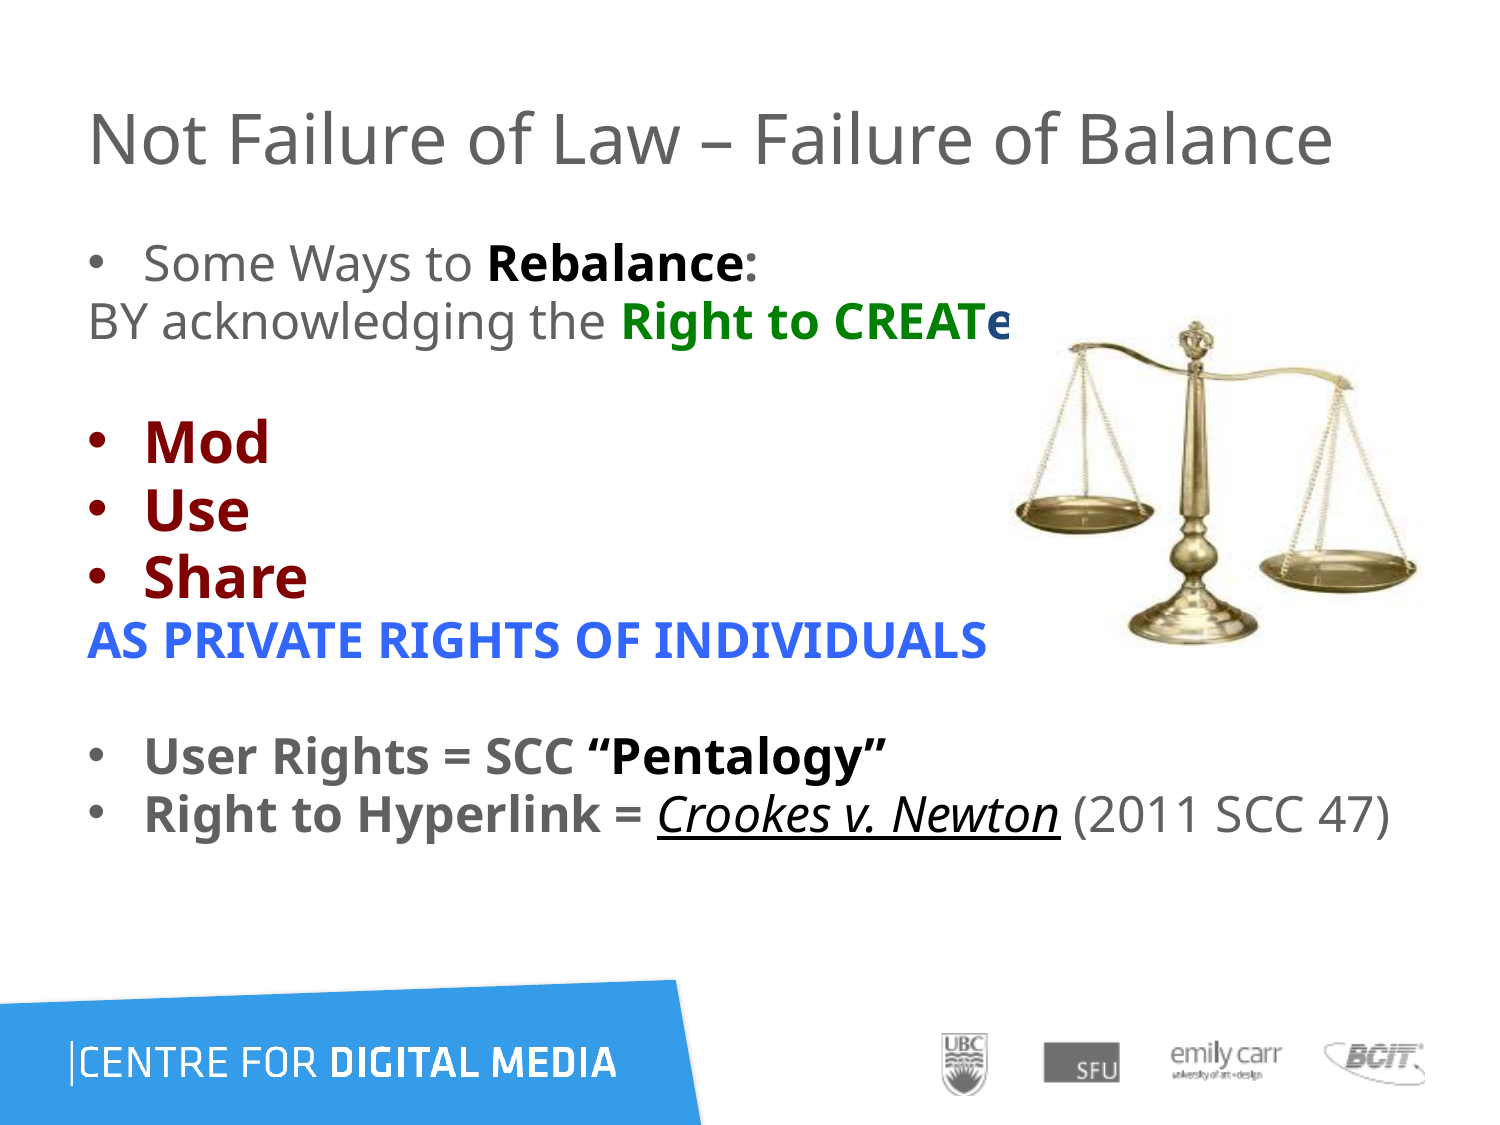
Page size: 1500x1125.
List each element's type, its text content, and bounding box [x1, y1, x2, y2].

list Some Ways to Rebalance: BY acknowledging the Right to CREATe…. Mod Use Share AS PRIVATE RIGHTS OF INDIVIDUALS User Rights = SCC “Pentalogy” Right to Hyperlink = Crookes v. Newton (2011 SCC 47) [75, 230, 1425, 940]
picture [1009, 315, 1426, 650]
title Not Failure of Law – Failure of Balance [75, 53, 1425, 221]
